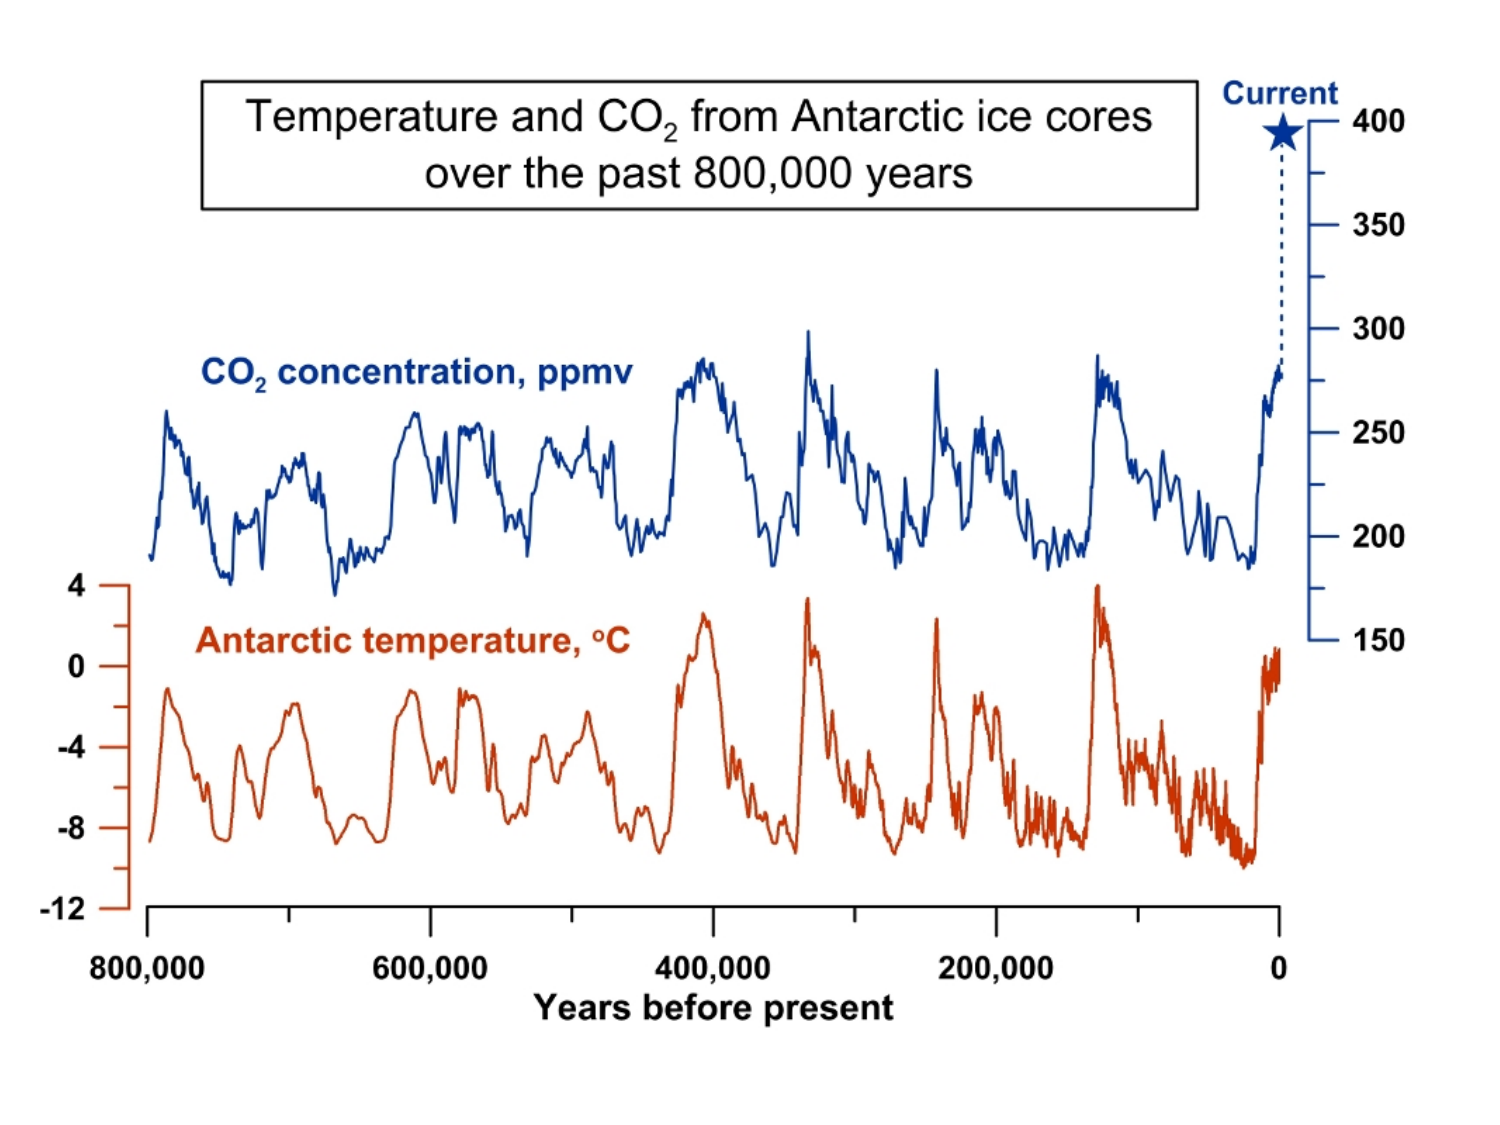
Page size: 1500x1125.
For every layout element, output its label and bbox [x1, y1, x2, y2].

picture [39, 75, 1445, 1035]
